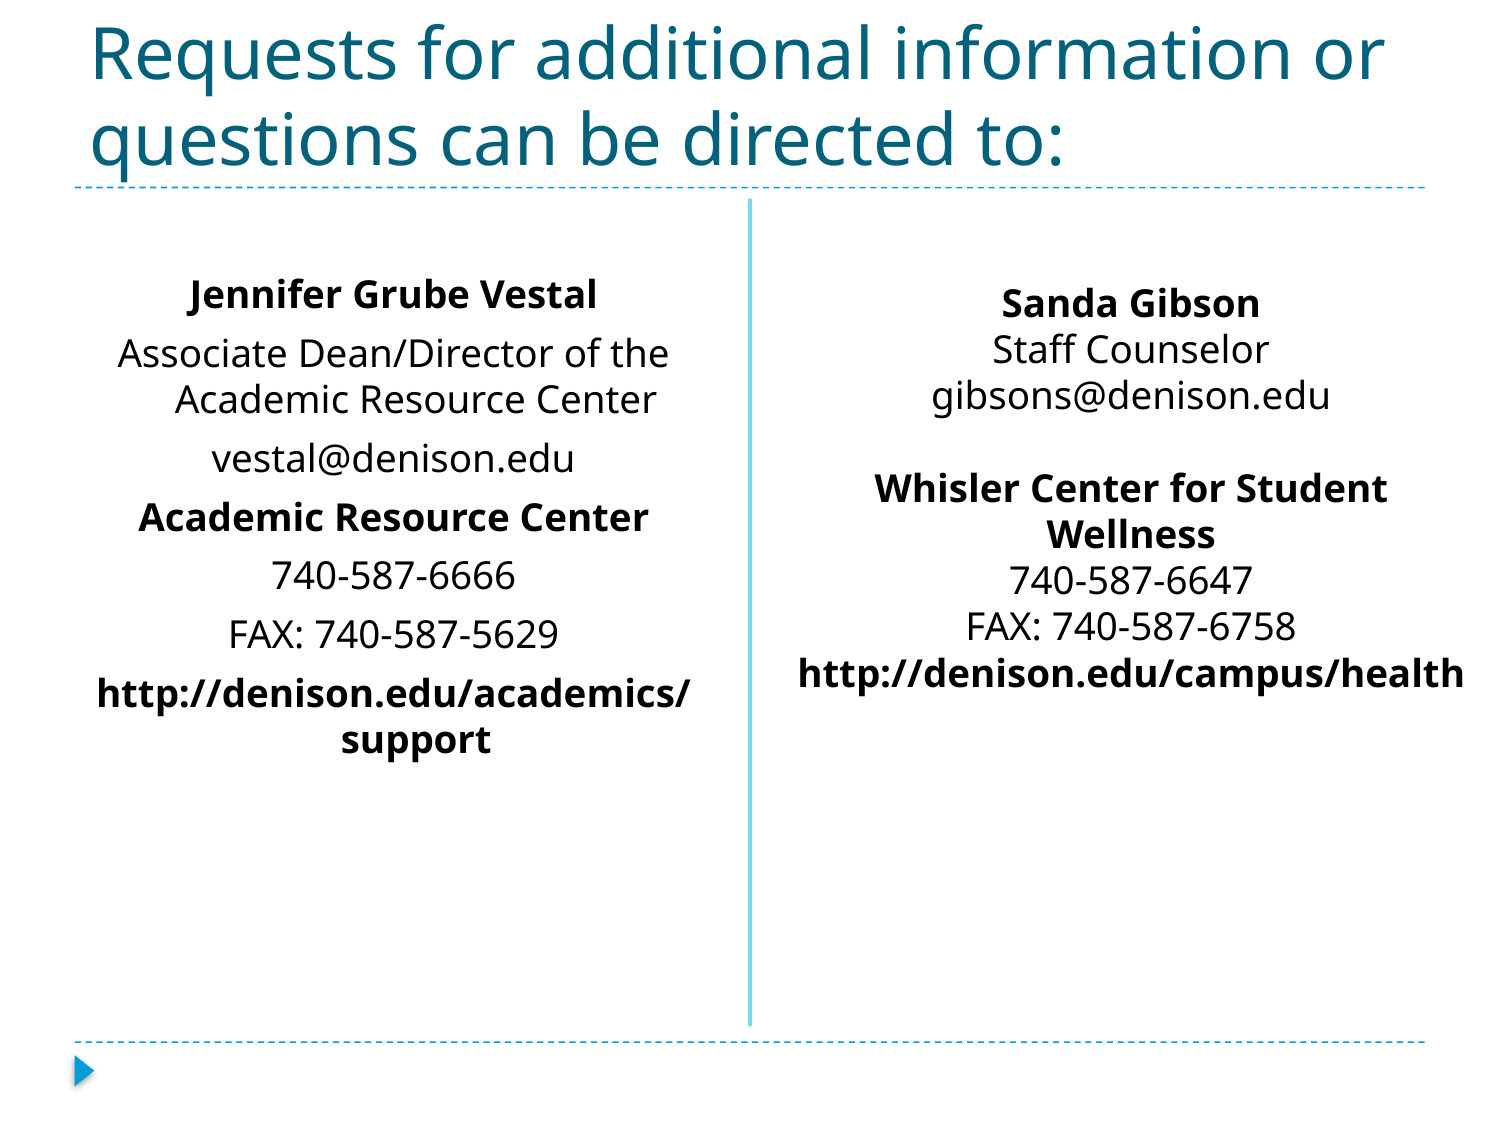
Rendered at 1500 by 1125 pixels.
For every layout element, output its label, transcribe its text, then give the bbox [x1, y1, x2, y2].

title Requests for additional information or questions can be directed to: [75, 0, 1425, 188]
text_box Sanda Gibson Staff Counselor gibsons@denison.edu Whisler Center for Student Wellness 740-587-6647 FAX: 740-587-6758 http://denison.edu/campus/health [774, 224, 1488, 795]
list Jennifer Grube Vestal Associate Dean/Director of the Academic Resource Center vestal@denison.edu Academic Resource Center 740-587-6666 FAX: 740-587-5629 http://denison.edu/academics/support [37, 262, 750, 1100]
